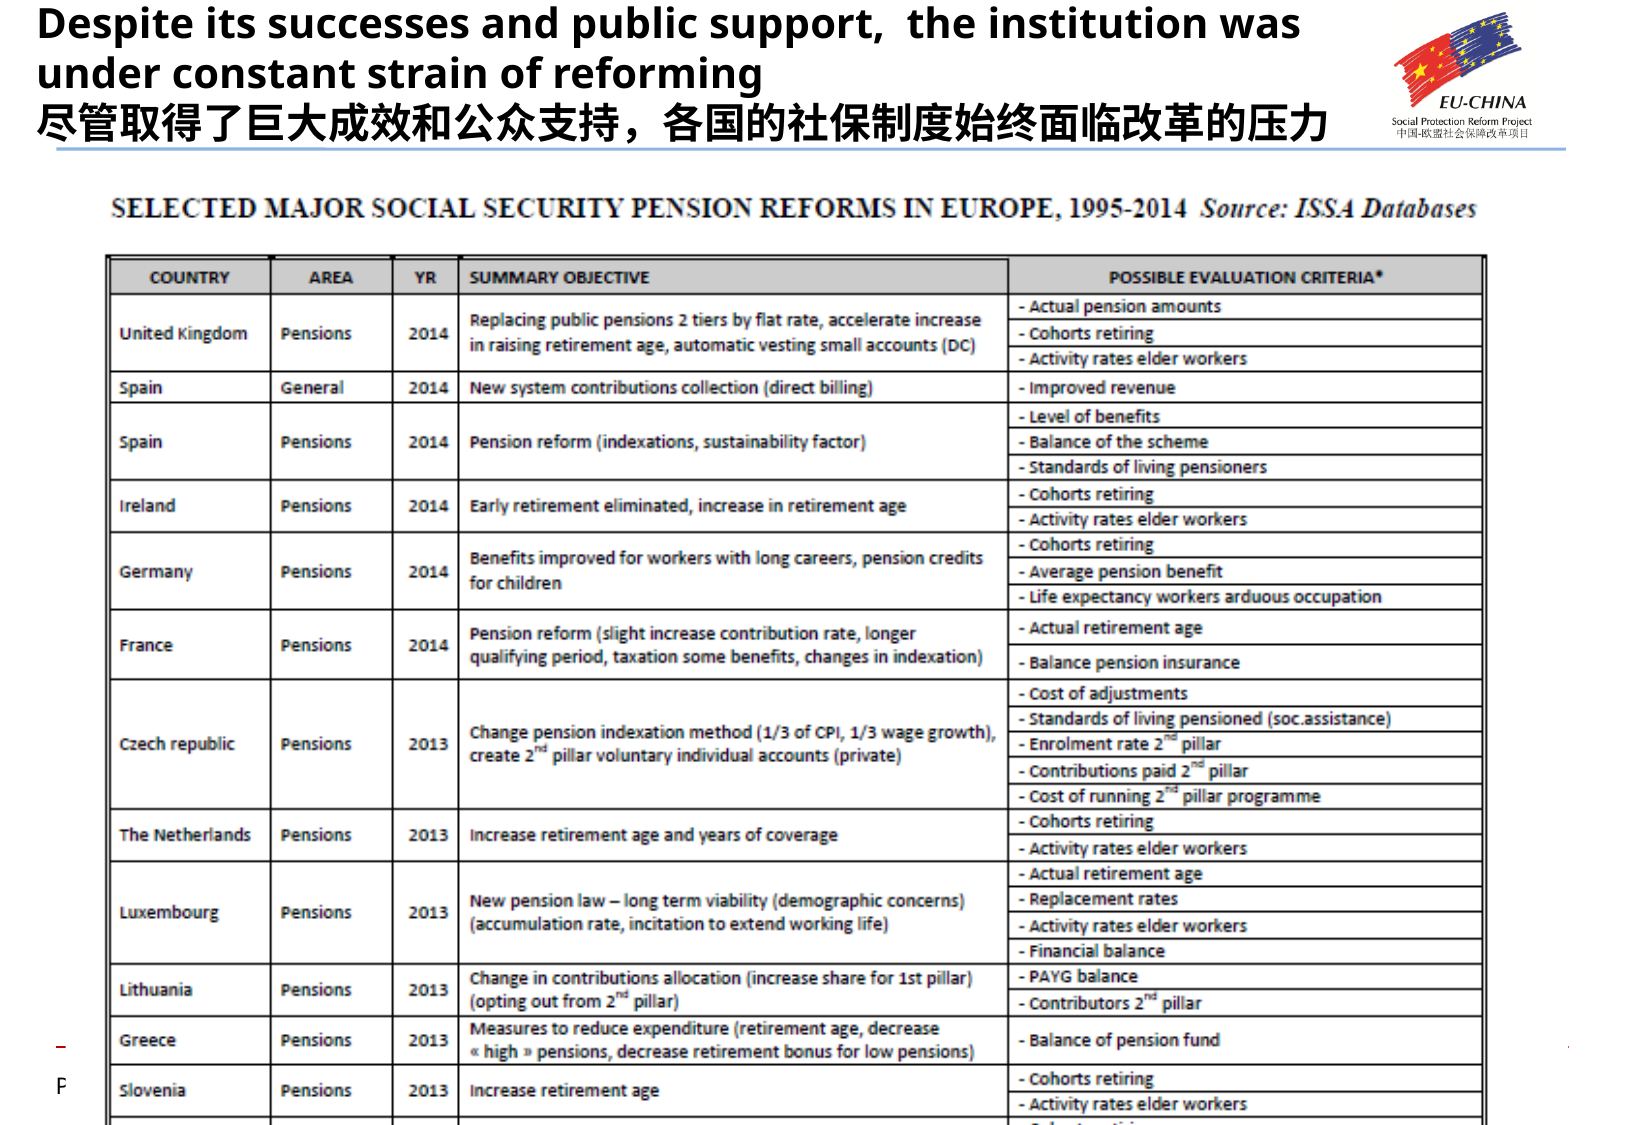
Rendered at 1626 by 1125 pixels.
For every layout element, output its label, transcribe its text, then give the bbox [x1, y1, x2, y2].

picture [65, 158, 1569, 1125]
title Despite its successes and public support, the institution was under constant strain of reforming 尽管取得了巨大成效和公众支持，各国的社保制度始终面临改革的压力 [21, 19, 1380, 126]
picture [1387, 0, 1537, 147]
